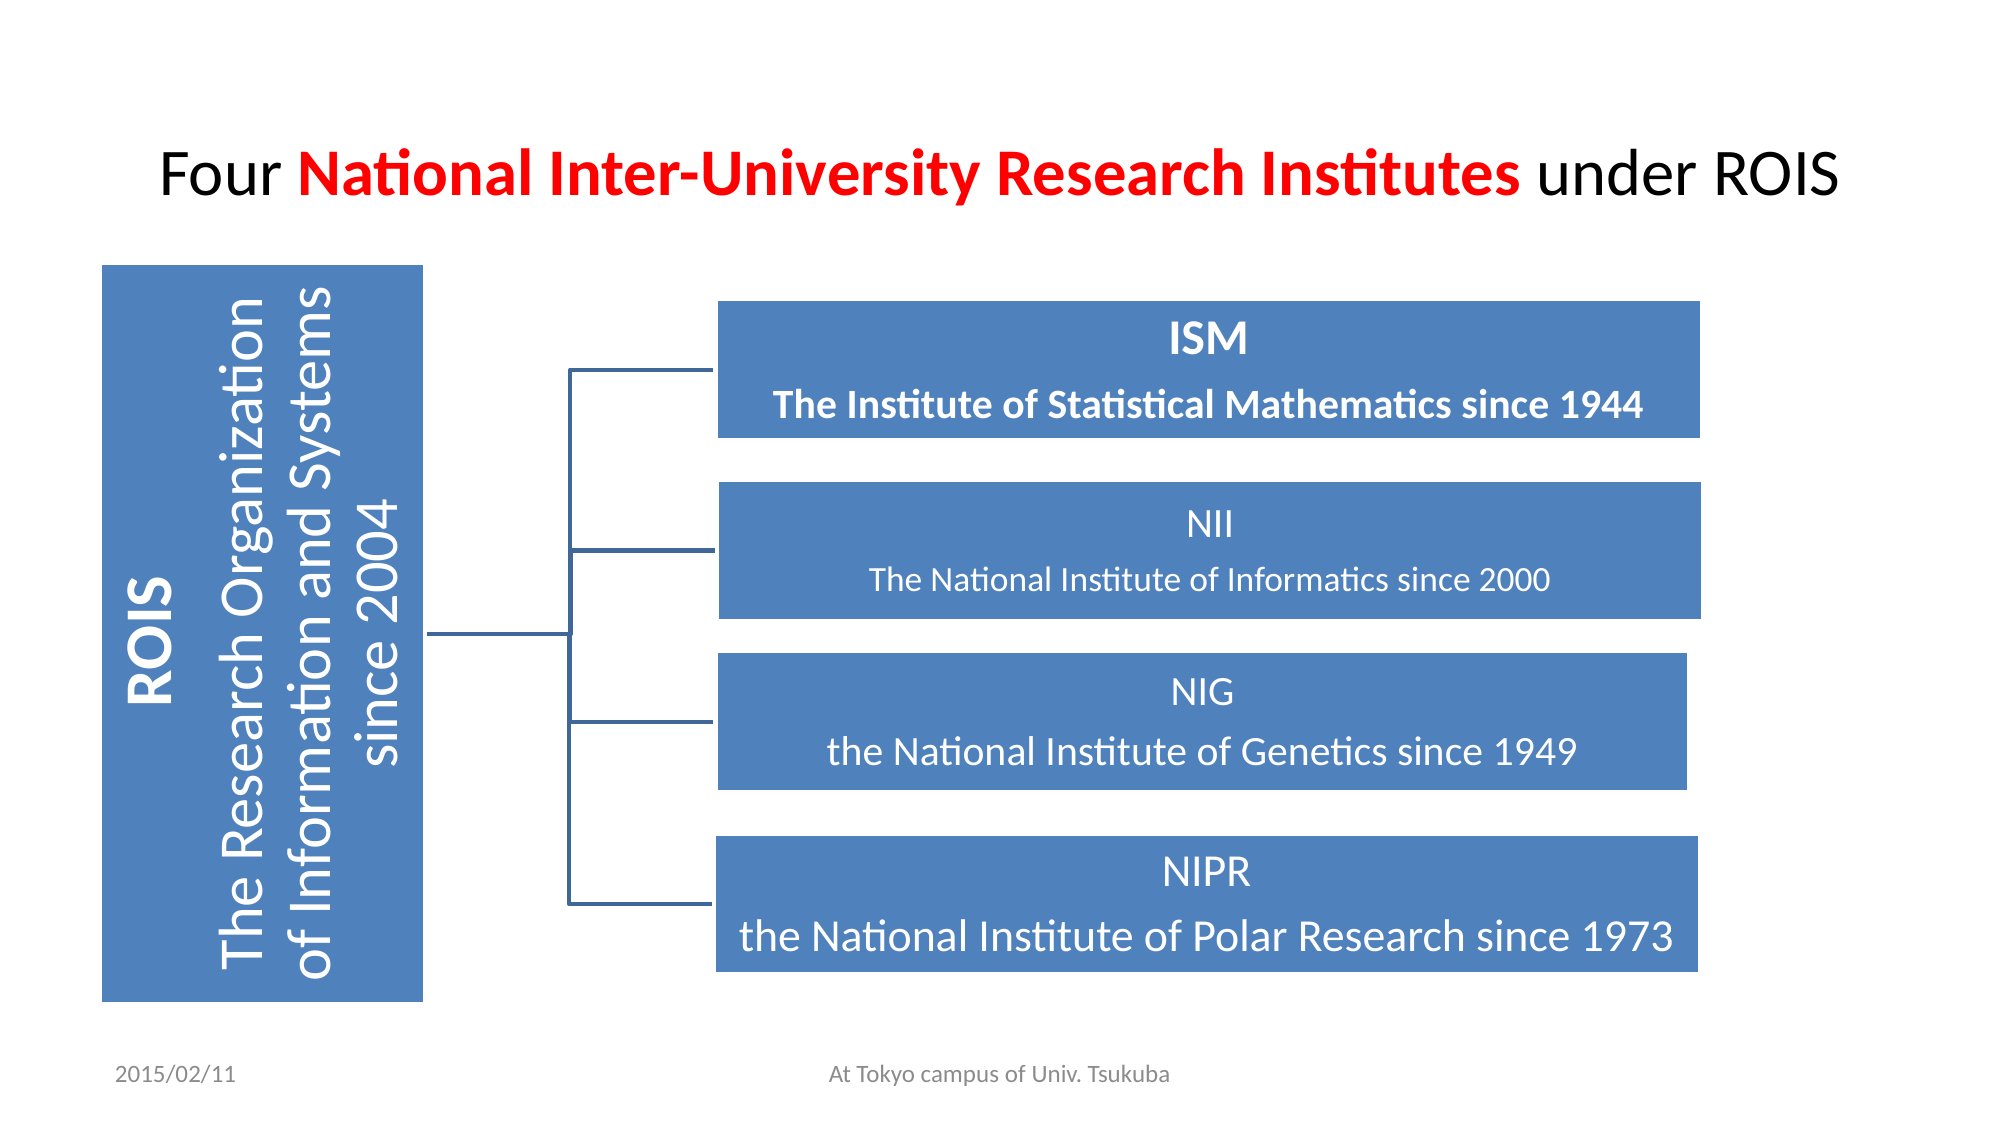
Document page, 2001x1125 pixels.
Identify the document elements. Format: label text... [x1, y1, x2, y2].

title Four National Inter-University Research Institutes under ROIS [99, 75, 1900, 260]
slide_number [99, 1042, 567, 1103]
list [99, 262, 1901, 1006]
footer At Tokyo campus of Univ. Tsukuba [683, 1042, 1317, 1103]
